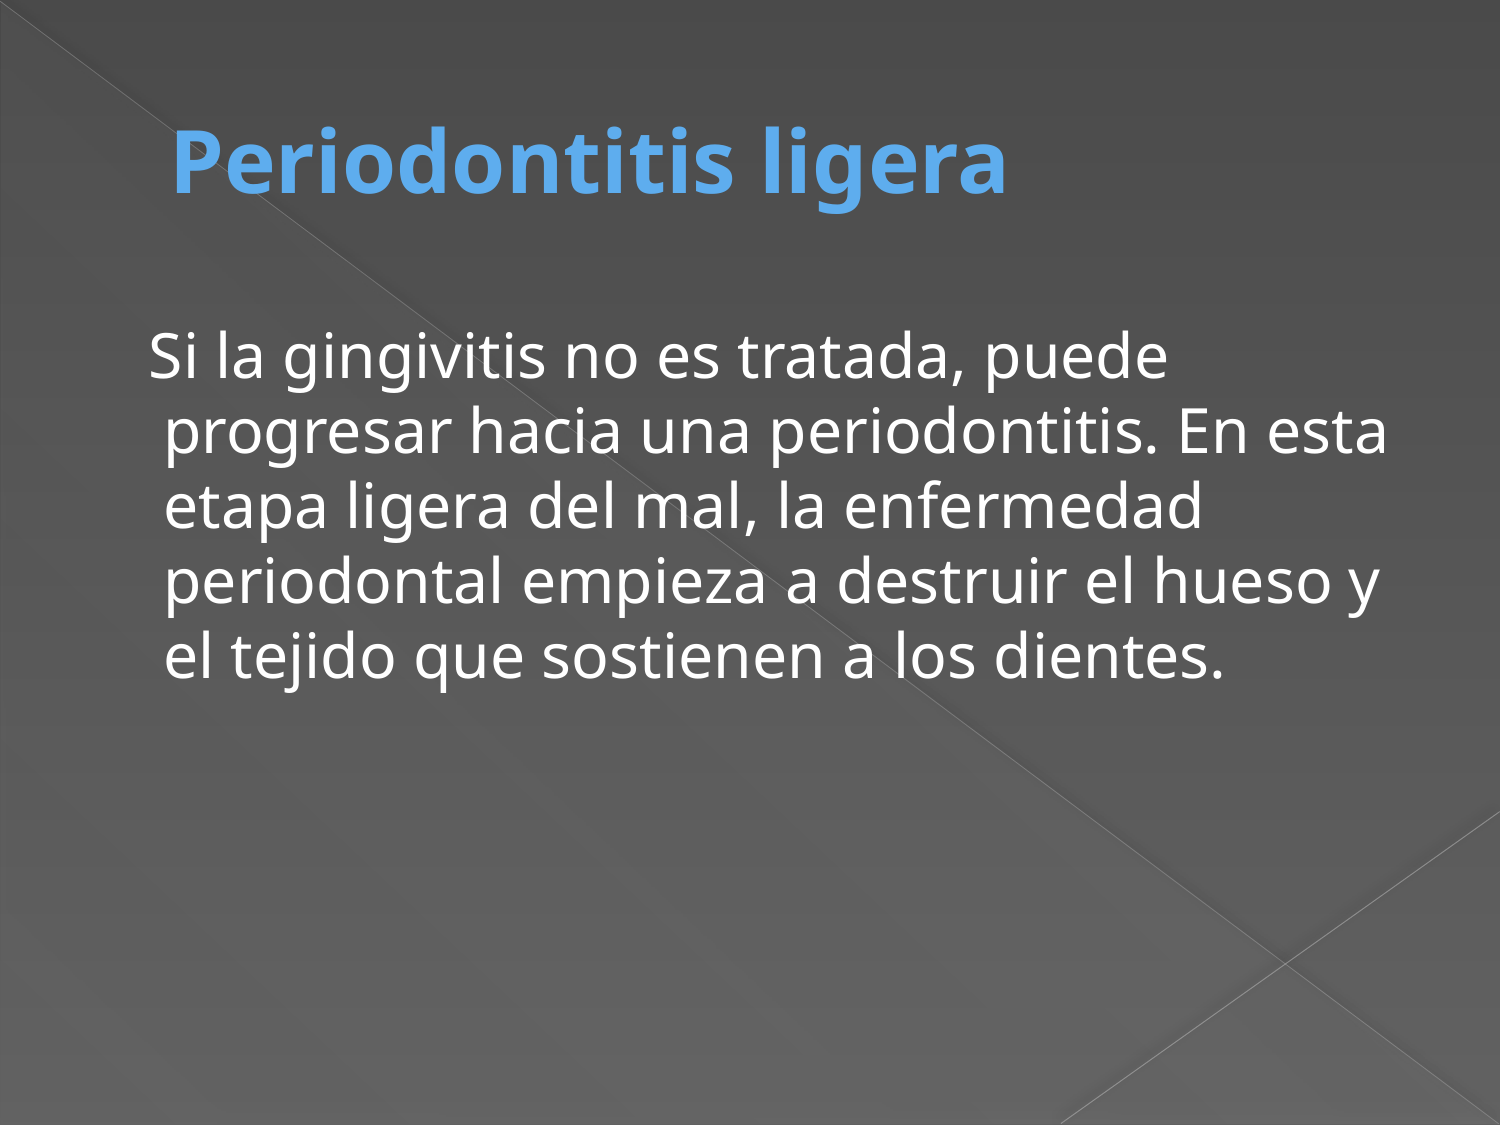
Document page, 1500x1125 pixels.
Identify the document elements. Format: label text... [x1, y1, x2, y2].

list Si la gingivitis no es tratada, puede progresar hacia una periodontitis. En esta etapa ligera del mal, la enfermedad periodontal empieza a destruir el hueso y el tejido que sostienen a los dientes. [75, 308, 1425, 1059]
title Periodontitis ligera [75, 43, 1425, 274]
